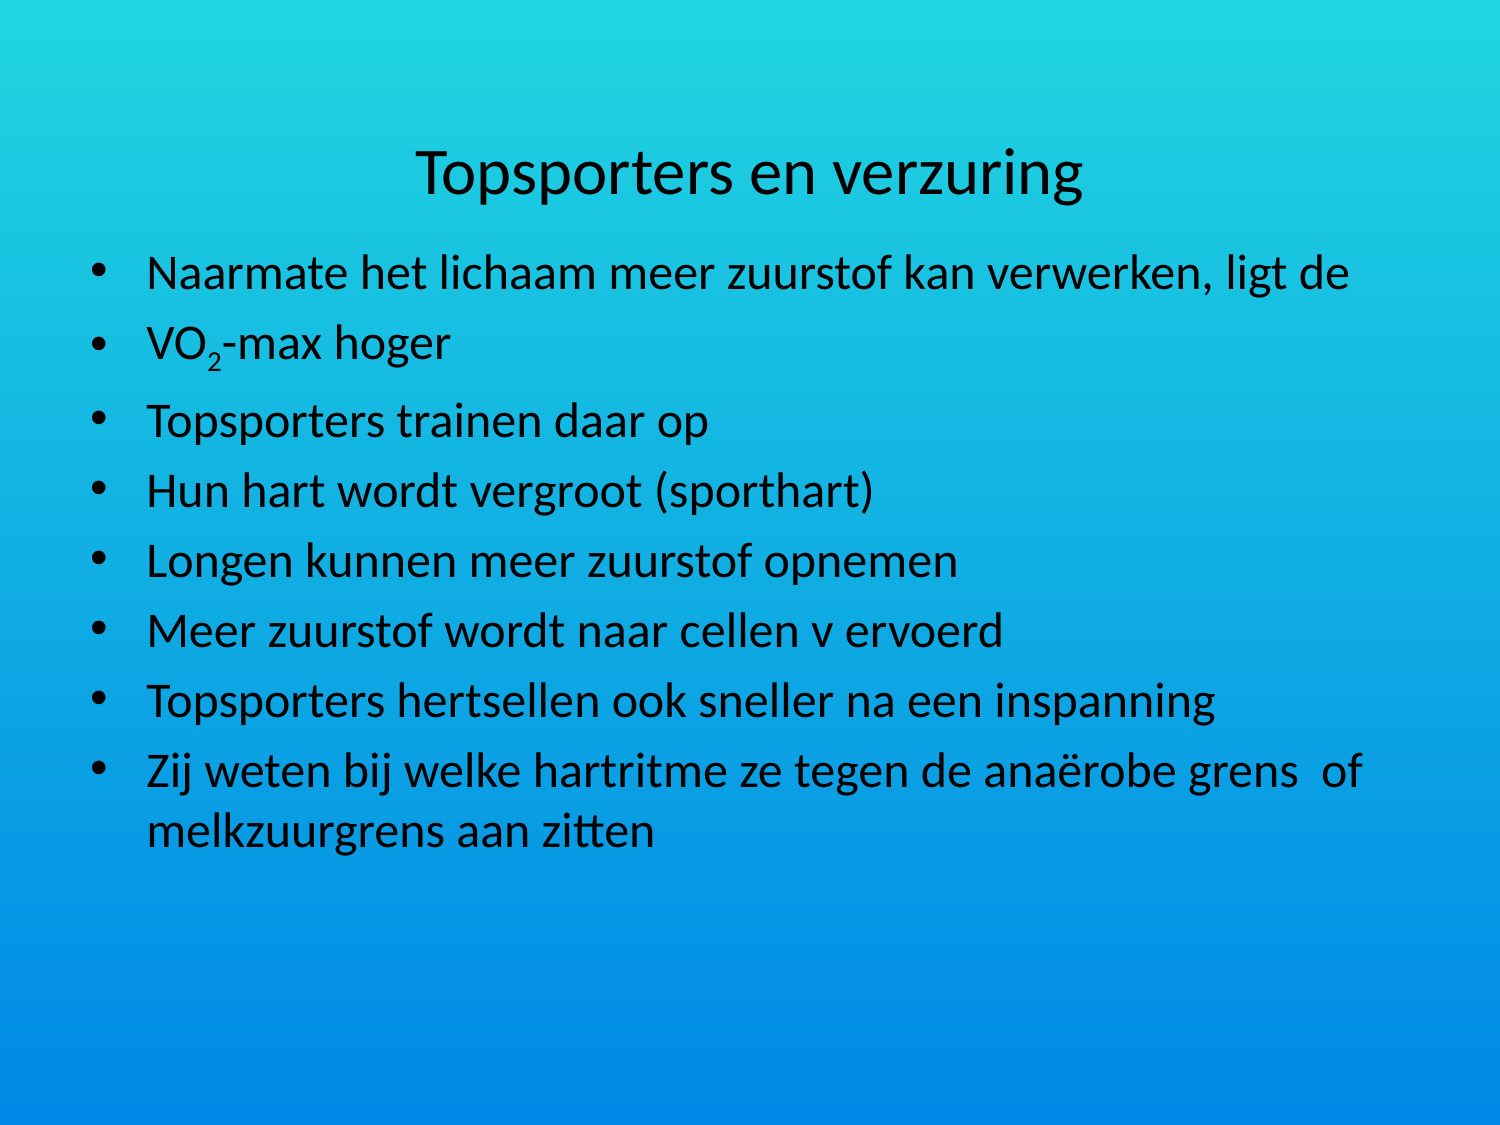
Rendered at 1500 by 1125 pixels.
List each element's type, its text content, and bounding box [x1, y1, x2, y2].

list Naarmate het lichaam meer zuurstof kan verwerken, ligt de VO2-max hoger Topsporters trainen daar op Hun hart wordt vergroot (sporthart) Longen kunnen meer zuurstof opnemen Meer zuurstof wordt naar cellen v ervoerd Topsporters hertsellen ook sneller na een inspanning Zij weten bij welke hartritme ze tegen de anaërobe grens of melkzuurgrens aan zitten [75, 231, 1425, 1038]
title Topsporters en verzuring [75, 115, 1425, 220]
